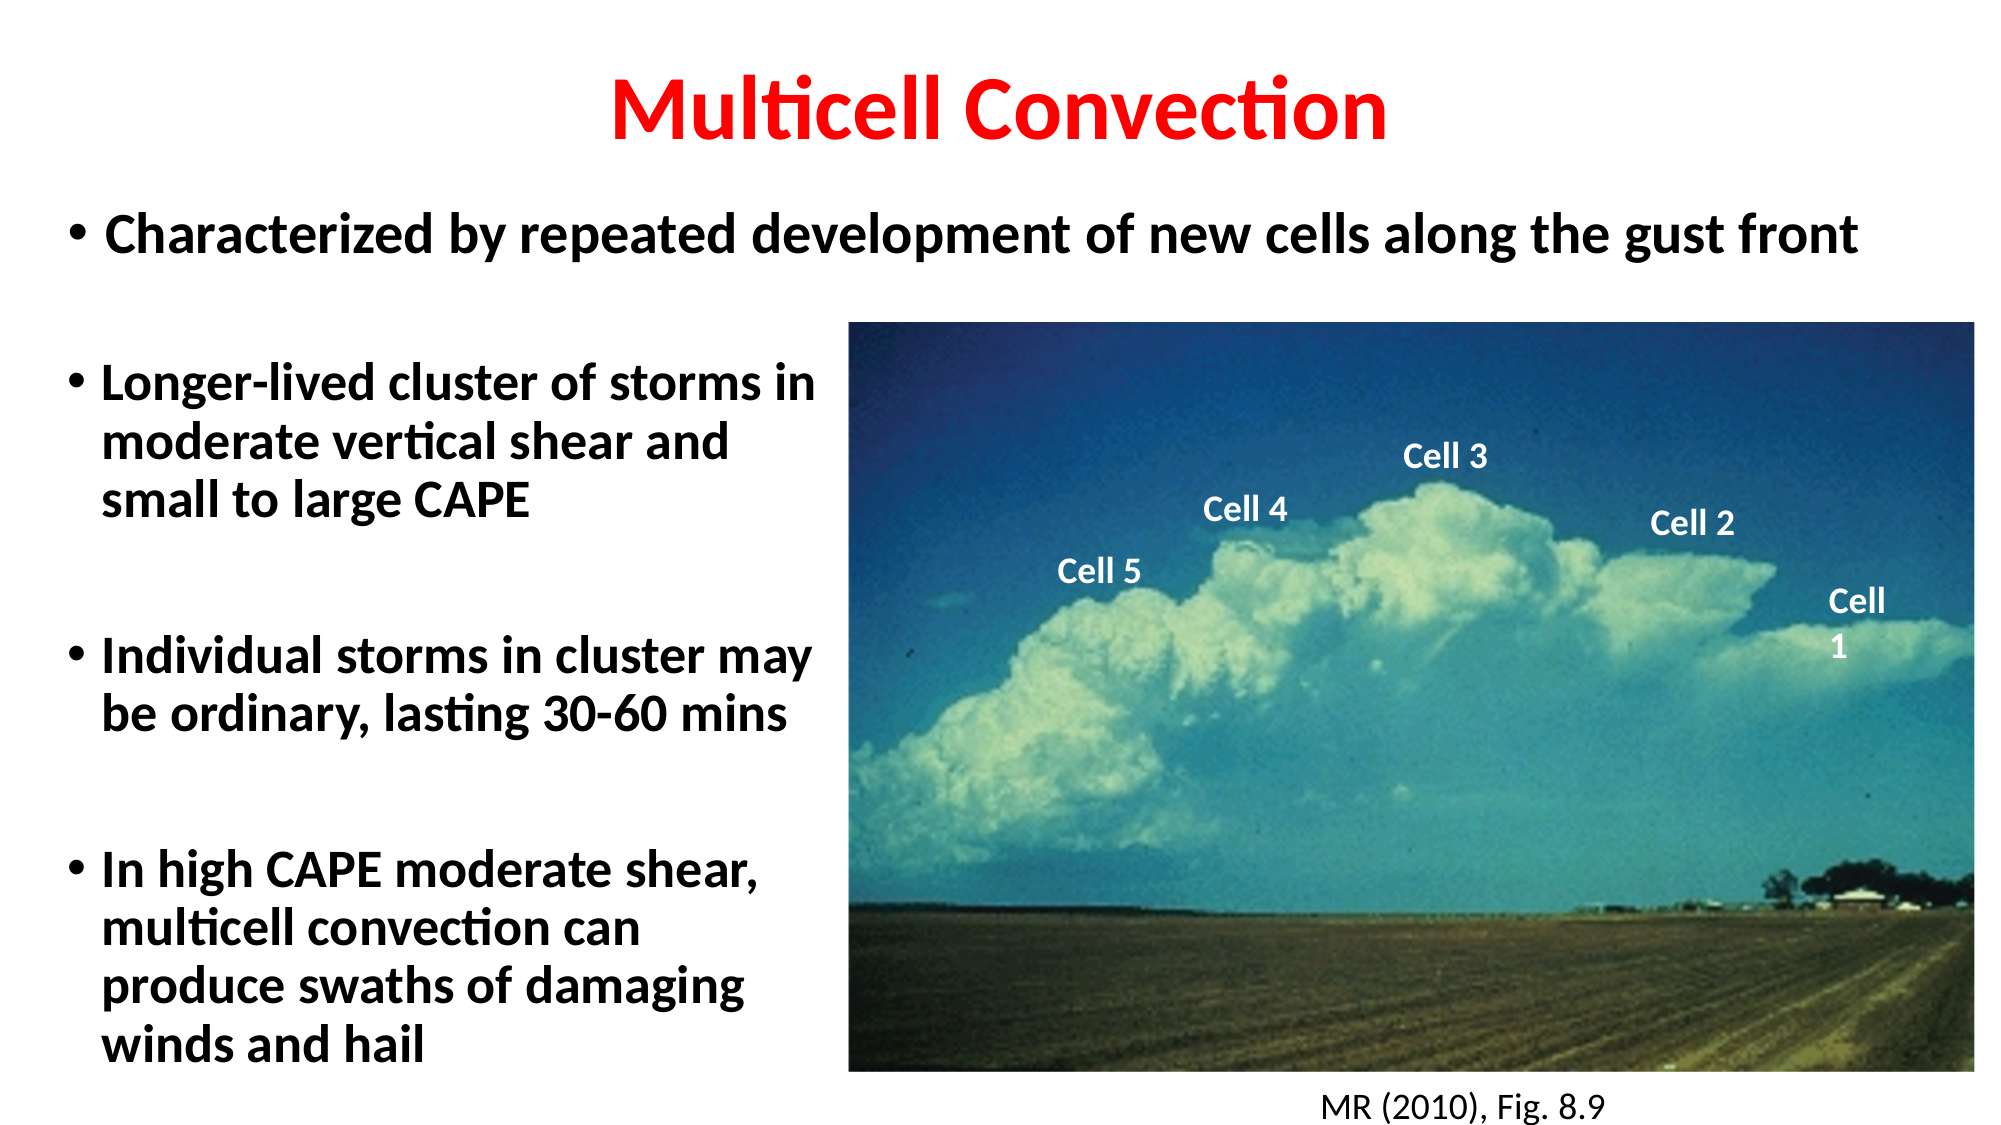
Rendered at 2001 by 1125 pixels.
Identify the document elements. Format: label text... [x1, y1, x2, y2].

text_box Longer-lived cluster of storms in moderate vertical shear and small to large CAPE Individual storms in cluster may be ordinary, lasting 30-60 mins In high CAPE moderate shear, multicell convection can produce swaths of damaging winds and hail [52, 346, 839, 1125]
list Characterized by repeated development of new cells along the gust front [52, 196, 1948, 1040]
picture [846, 322, 1975, 1077]
title Multicell Convection [137, 0, 1863, 196]
text_box MR (2010), Fig. 8.9 [1305, 1085, 1625, 1125]
